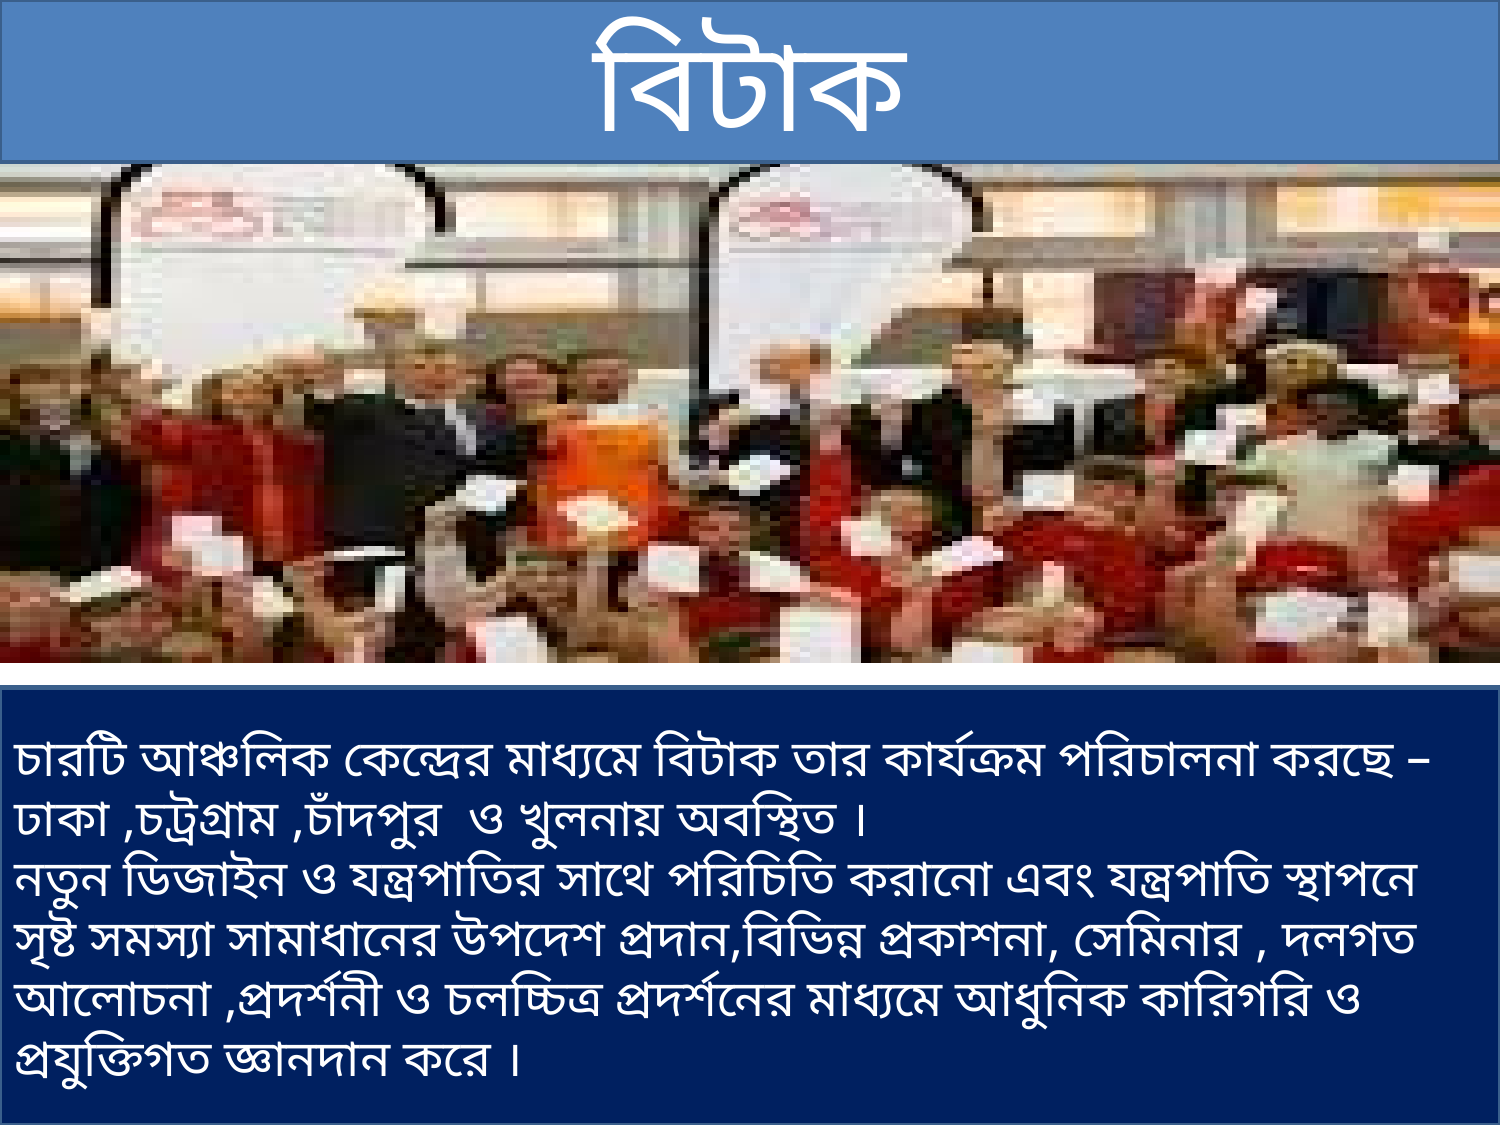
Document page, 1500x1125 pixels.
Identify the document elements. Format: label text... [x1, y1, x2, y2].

text_box বিটাক [0, 0, 1500, 161]
text_box চারটি আঞ্চলিক কেন্দ্রের মাধ্যমে বিটাক তার কার্যক্রম পরিচালনা করছে – ঢাকা ,চট্রগ্রাম ,চাঁদপুর ও খুলনায় অবস্থিত । নতুন ডিজাইন ও যন্ত্রপাতির সাথে পরিচিতি করানো এবং যন্ত্রপাতি স্থাপনে সৃষ্ট সমস্যা সামাধানের উপদেশ প্রদান,বিভিন্ন প্রকাশনা, সেমিনার , দলগত আলোচনা ,প্রদর্শনী ও চলচ্চিত্র প্রদর্শনের মাধ্যমে আধুনিক কারিগরি ও প্রযুক্তিগত জ্ঞানদান করে । [0, 685, 1500, 1125]
picture [0, 162, 1500, 663]
